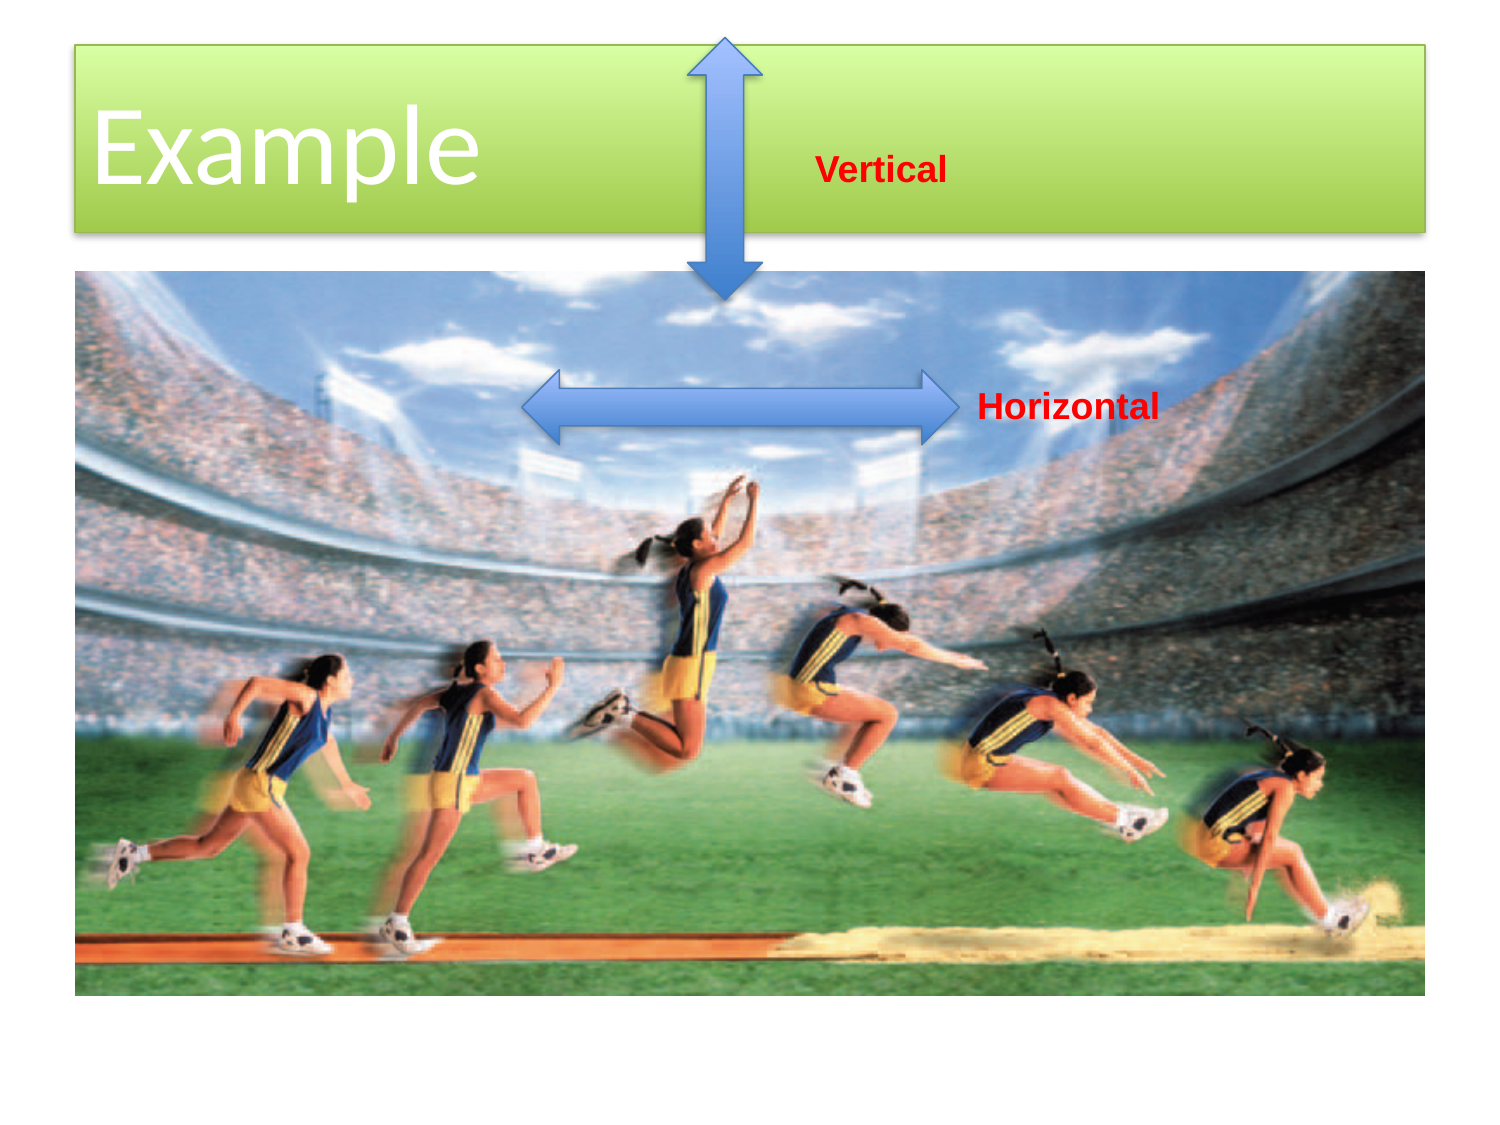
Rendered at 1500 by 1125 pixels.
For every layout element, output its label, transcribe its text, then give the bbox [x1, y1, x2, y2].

title Example [74, 44, 713, 233]
title Example [735, 44, 1426, 233]
text_box Vertical [800, 137, 1138, 198]
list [74, 262, 1426, 1006]
text_box [686, 36, 764, 260]
